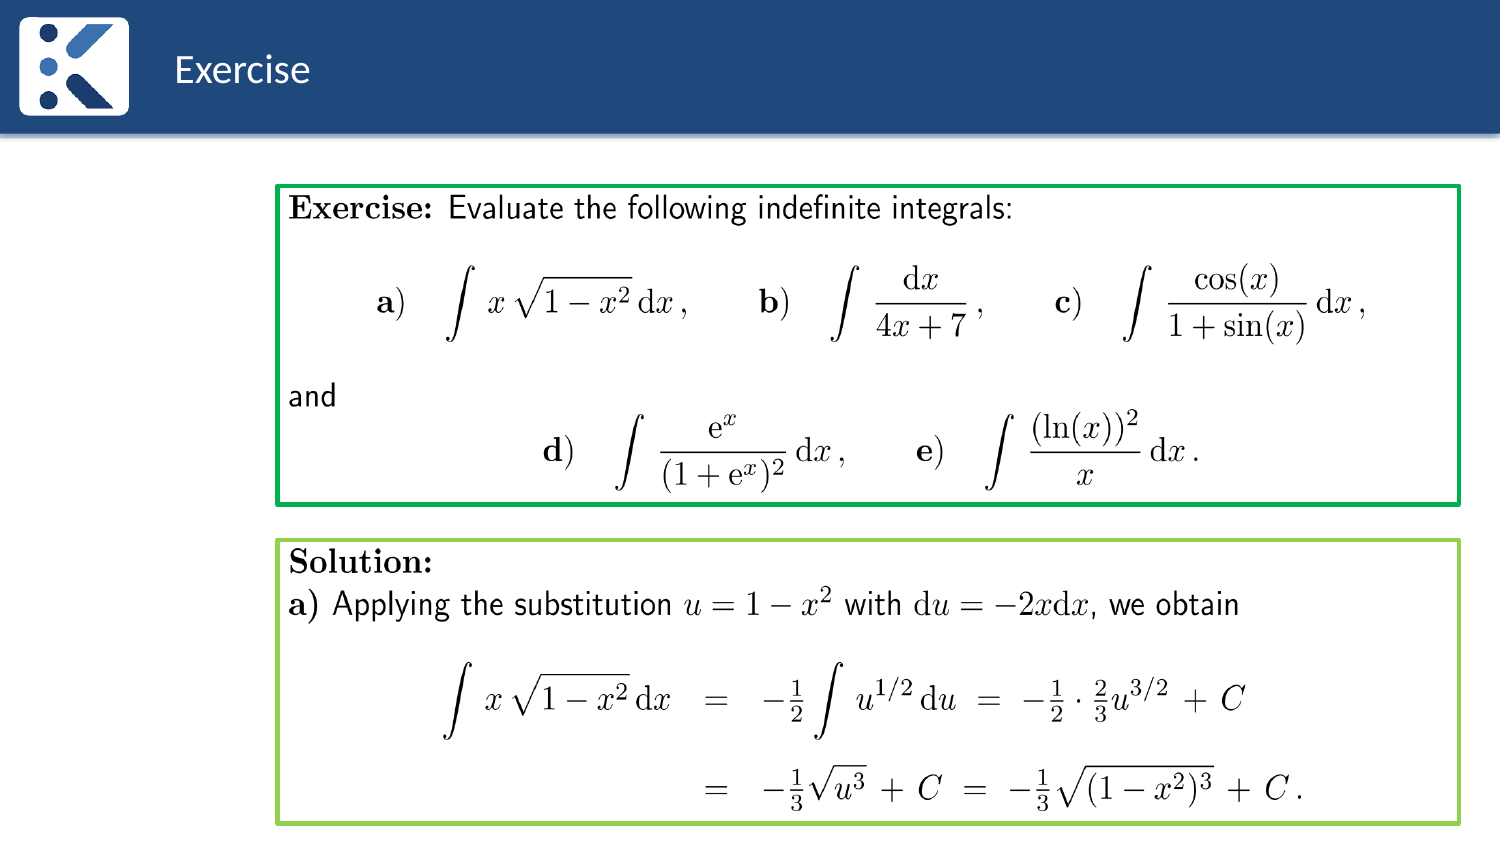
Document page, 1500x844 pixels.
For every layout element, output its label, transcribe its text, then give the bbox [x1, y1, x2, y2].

picture [289, 193, 1364, 493]
title Exercise [159, 8, 1483, 126]
text_box [275, 538, 1461, 826]
picture [288, 548, 1301, 811]
text_box [275, 184, 1461, 507]
picture [27, 18, 122, 115]
